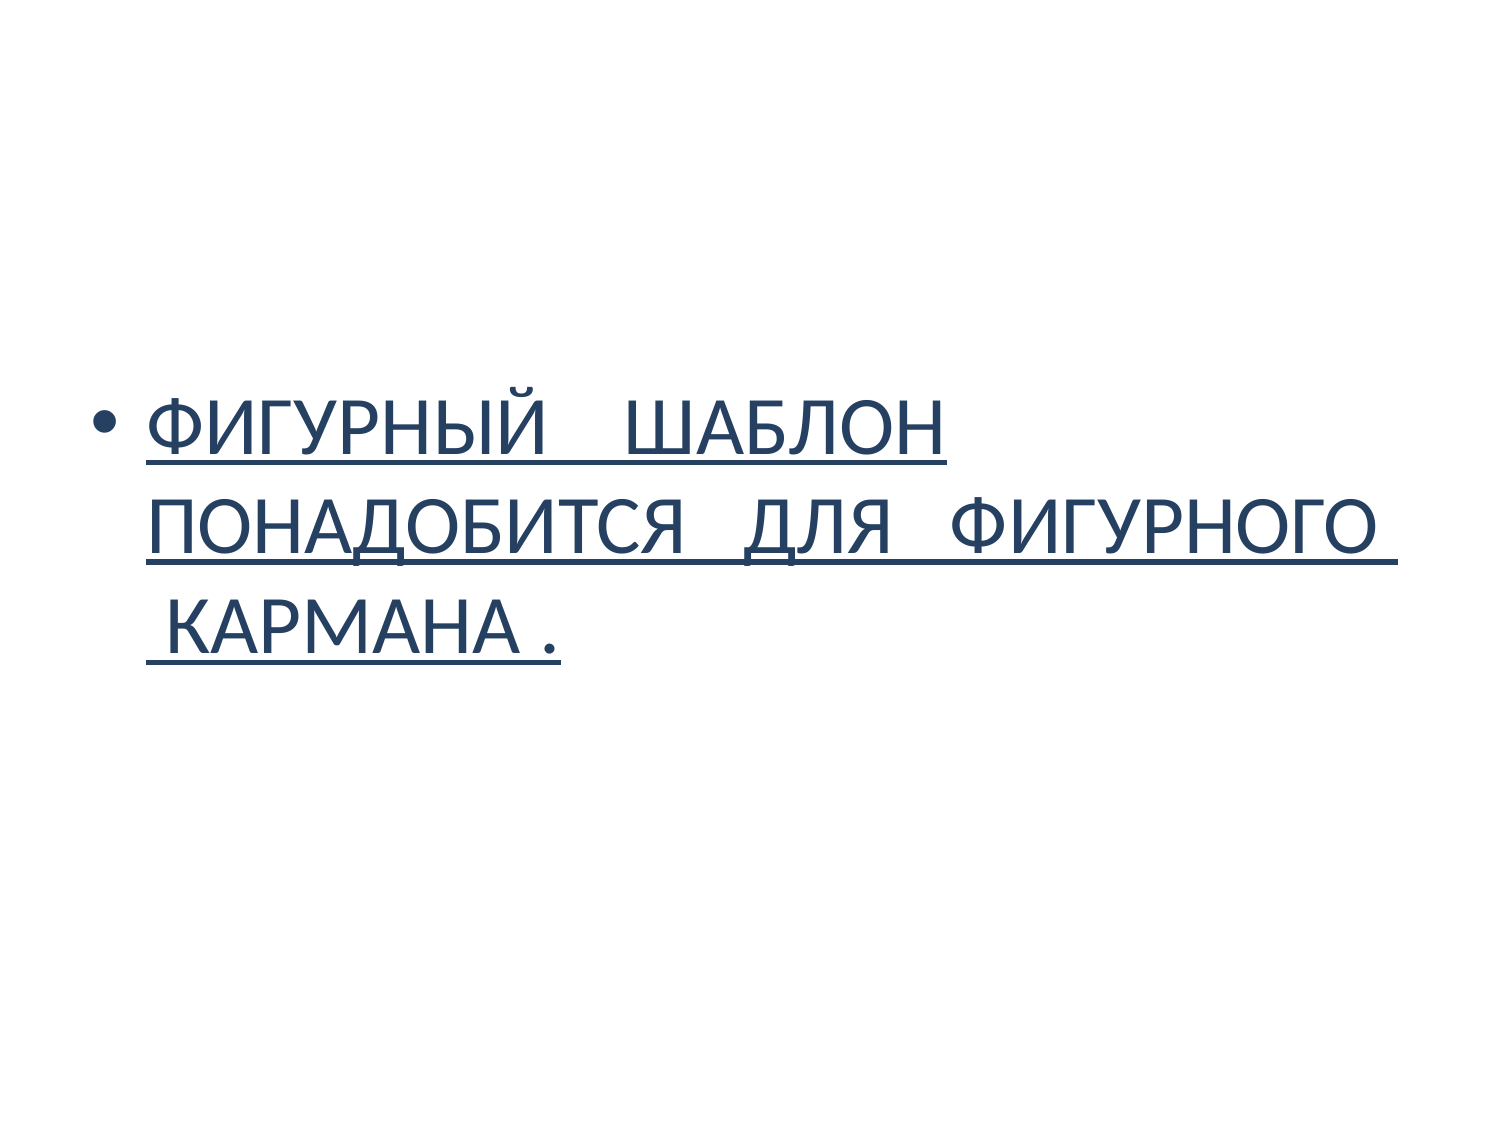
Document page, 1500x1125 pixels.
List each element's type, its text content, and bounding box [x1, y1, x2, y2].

list ФИГУРНЫЙ ШАБЛОН ПОНАДОБИТСЯ ДЛЯ ФИГУРНОГО КАРМАНА . [75, 363, 1425, 1005]
